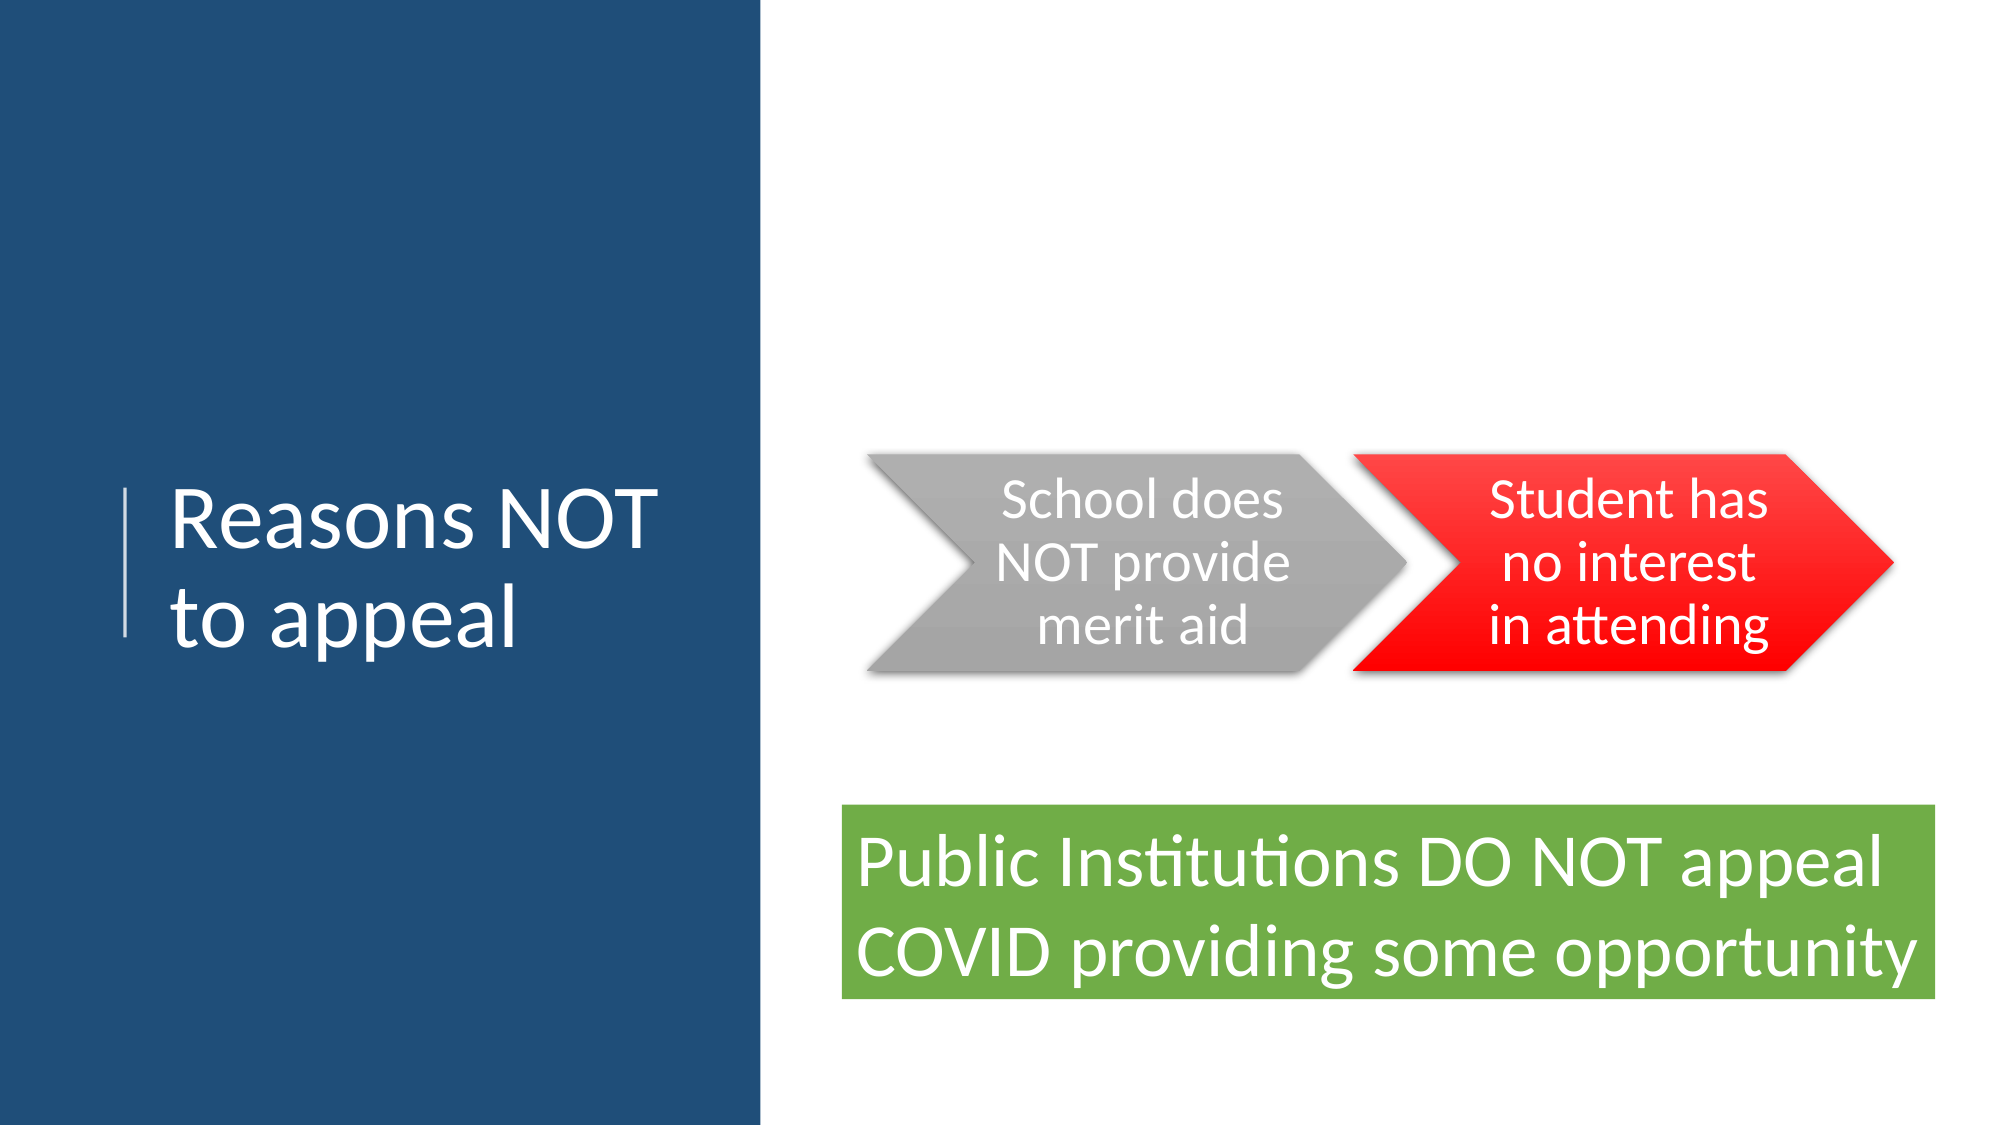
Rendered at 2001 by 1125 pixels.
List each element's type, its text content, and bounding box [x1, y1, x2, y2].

text_box [1353, 454, 1461, 671]
text_box [1300, 455, 1408, 670]
text_box Public Institutions DO NOT appeal COVID providing some opportunity [841, 804, 1936, 1000]
text_box Student has no interest in attending [1461, 454, 1786, 671]
text_box [867, 454, 975, 671]
title Reasons NOT to appeal [154, 116, 708, 1020]
text_box [1786, 454, 1894, 671]
text_box School does NOT provide merit aid [975, 454, 1300, 671]
text_box [0, 0, 761, 1125]
